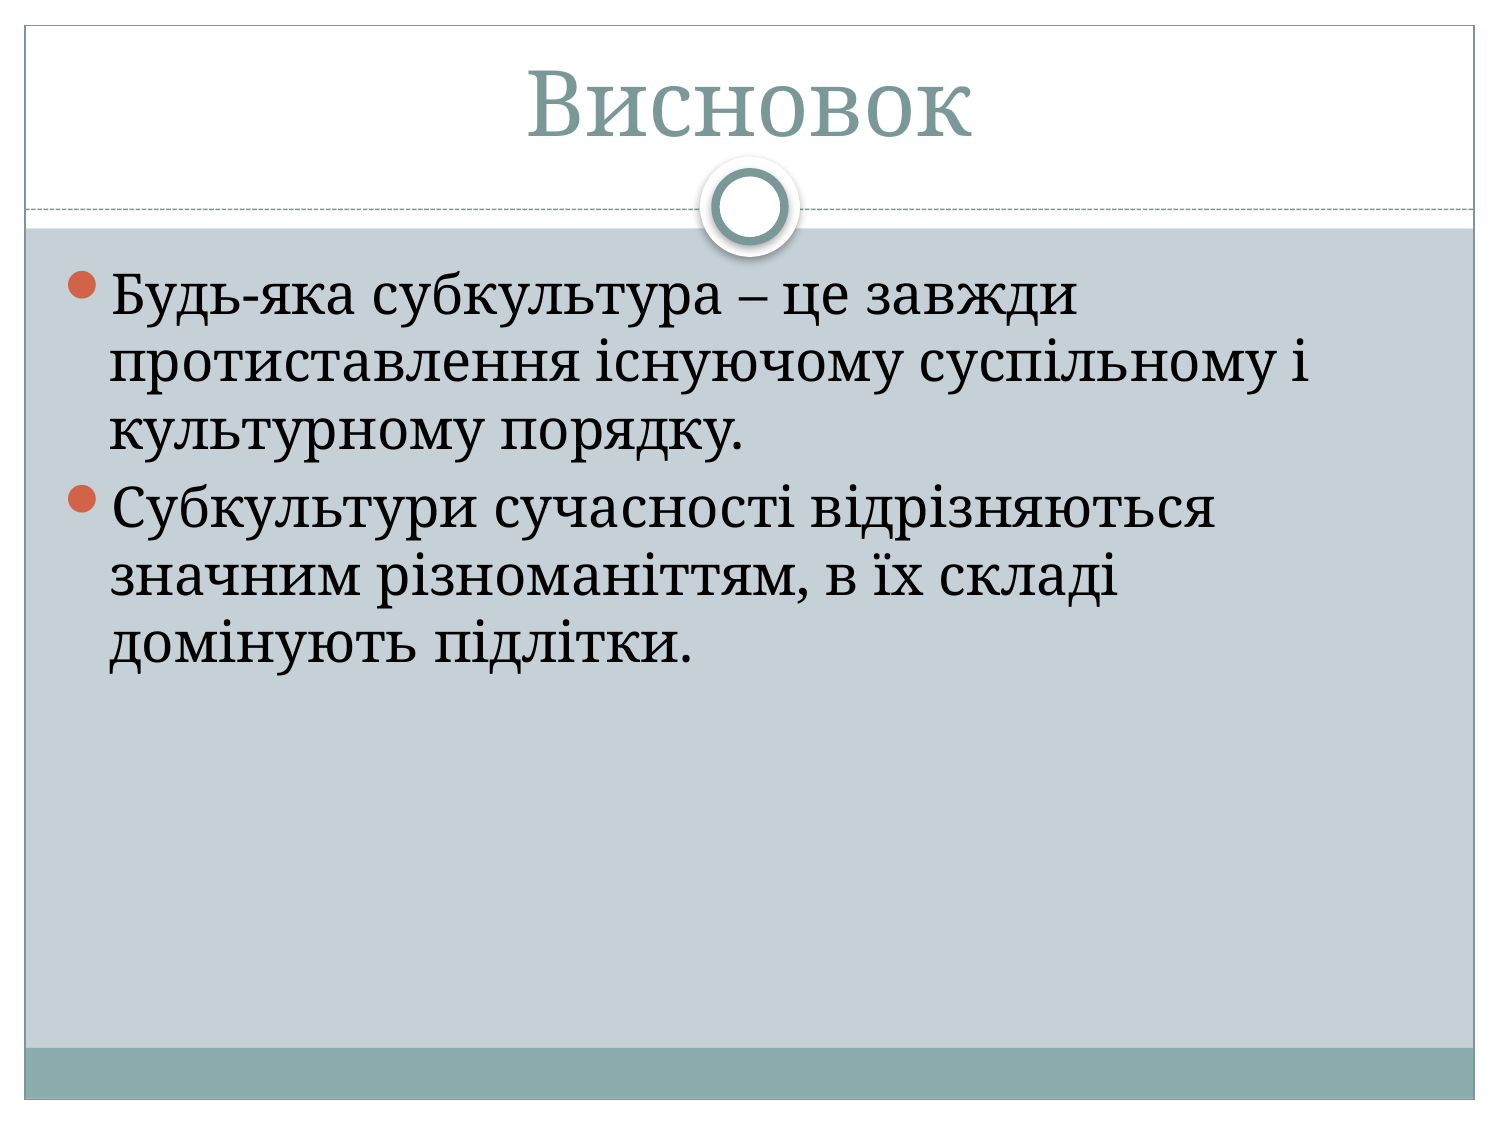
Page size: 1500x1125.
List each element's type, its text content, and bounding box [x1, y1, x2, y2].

list Будь-яка субкультура – це завжди протиставлення існуючому суспільному і культурному порядку. Субкультури сучасності відрізняються значним різноманіттям, в їх складі домінують підлітки. [49, 250, 1445, 1001]
title Висновок [49, 46, 1450, 162]
